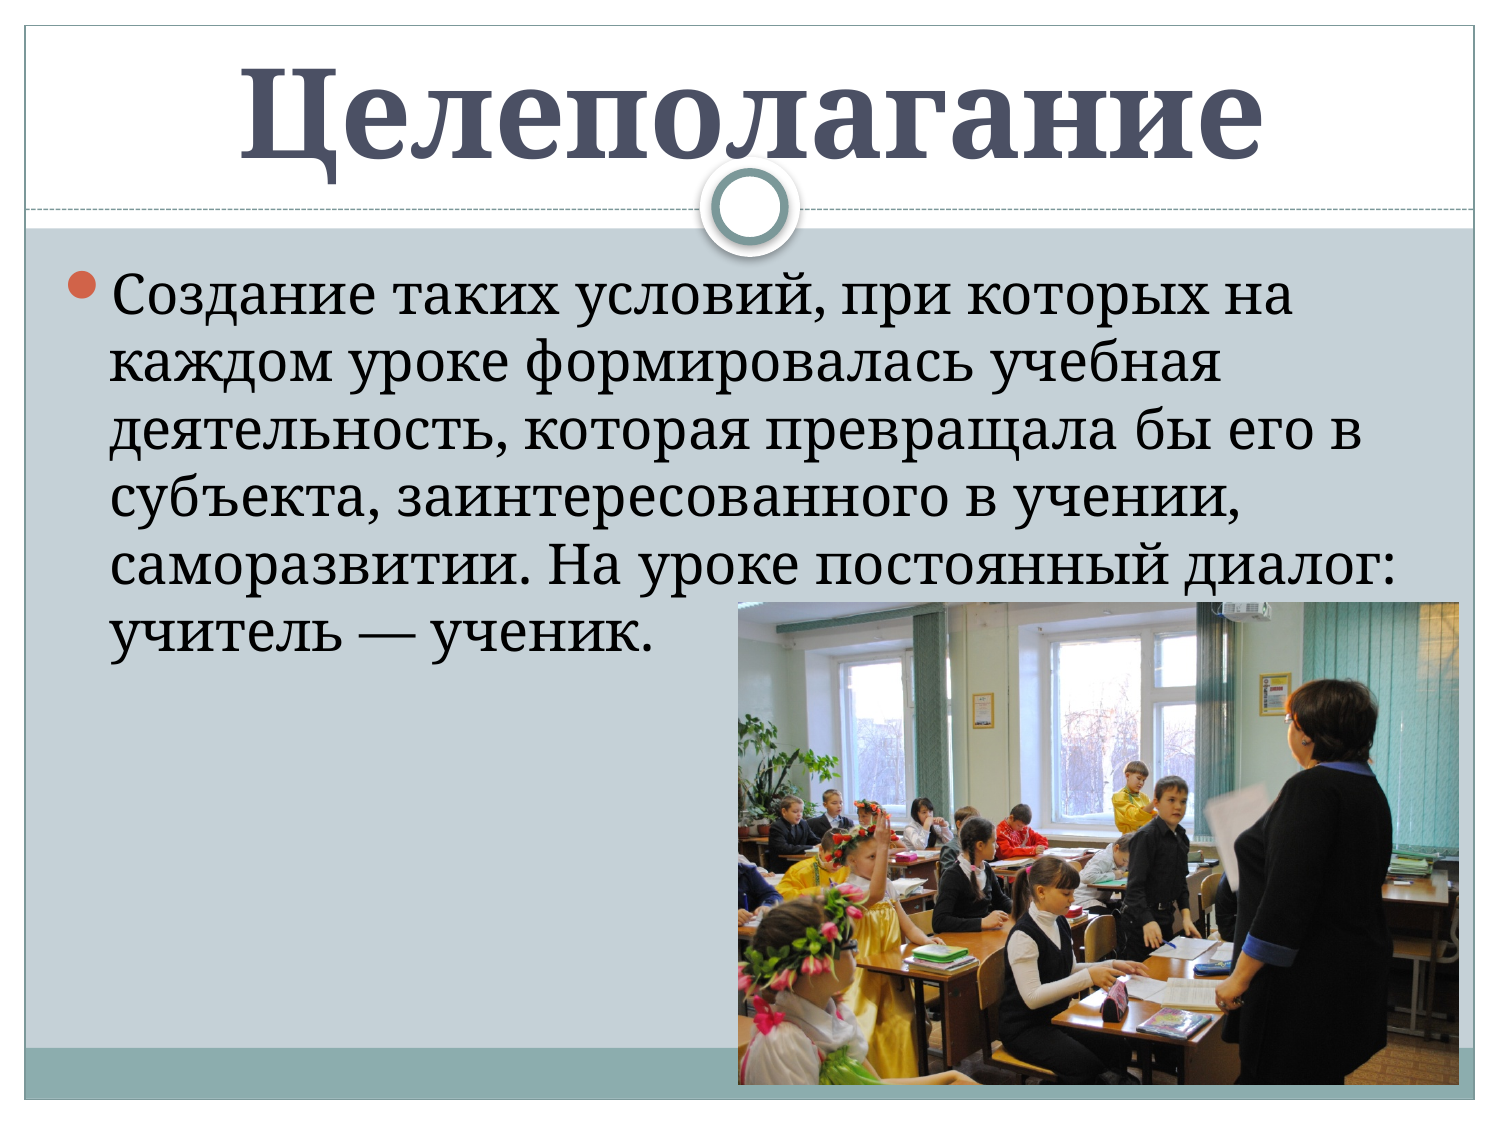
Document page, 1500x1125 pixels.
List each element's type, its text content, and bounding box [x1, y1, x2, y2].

list Создание таких условий, при которых на каждом уроке формировалась учебная деятельность, которая превращала бы его в субъекта, заинтересованного в учении, саморазвитии. На уроке постоянный диалог: учитель — ученик. [49, 250, 1445, 1001]
title Целеполагание [53, 66, 1454, 191]
picture [737, 601, 1459, 1085]
